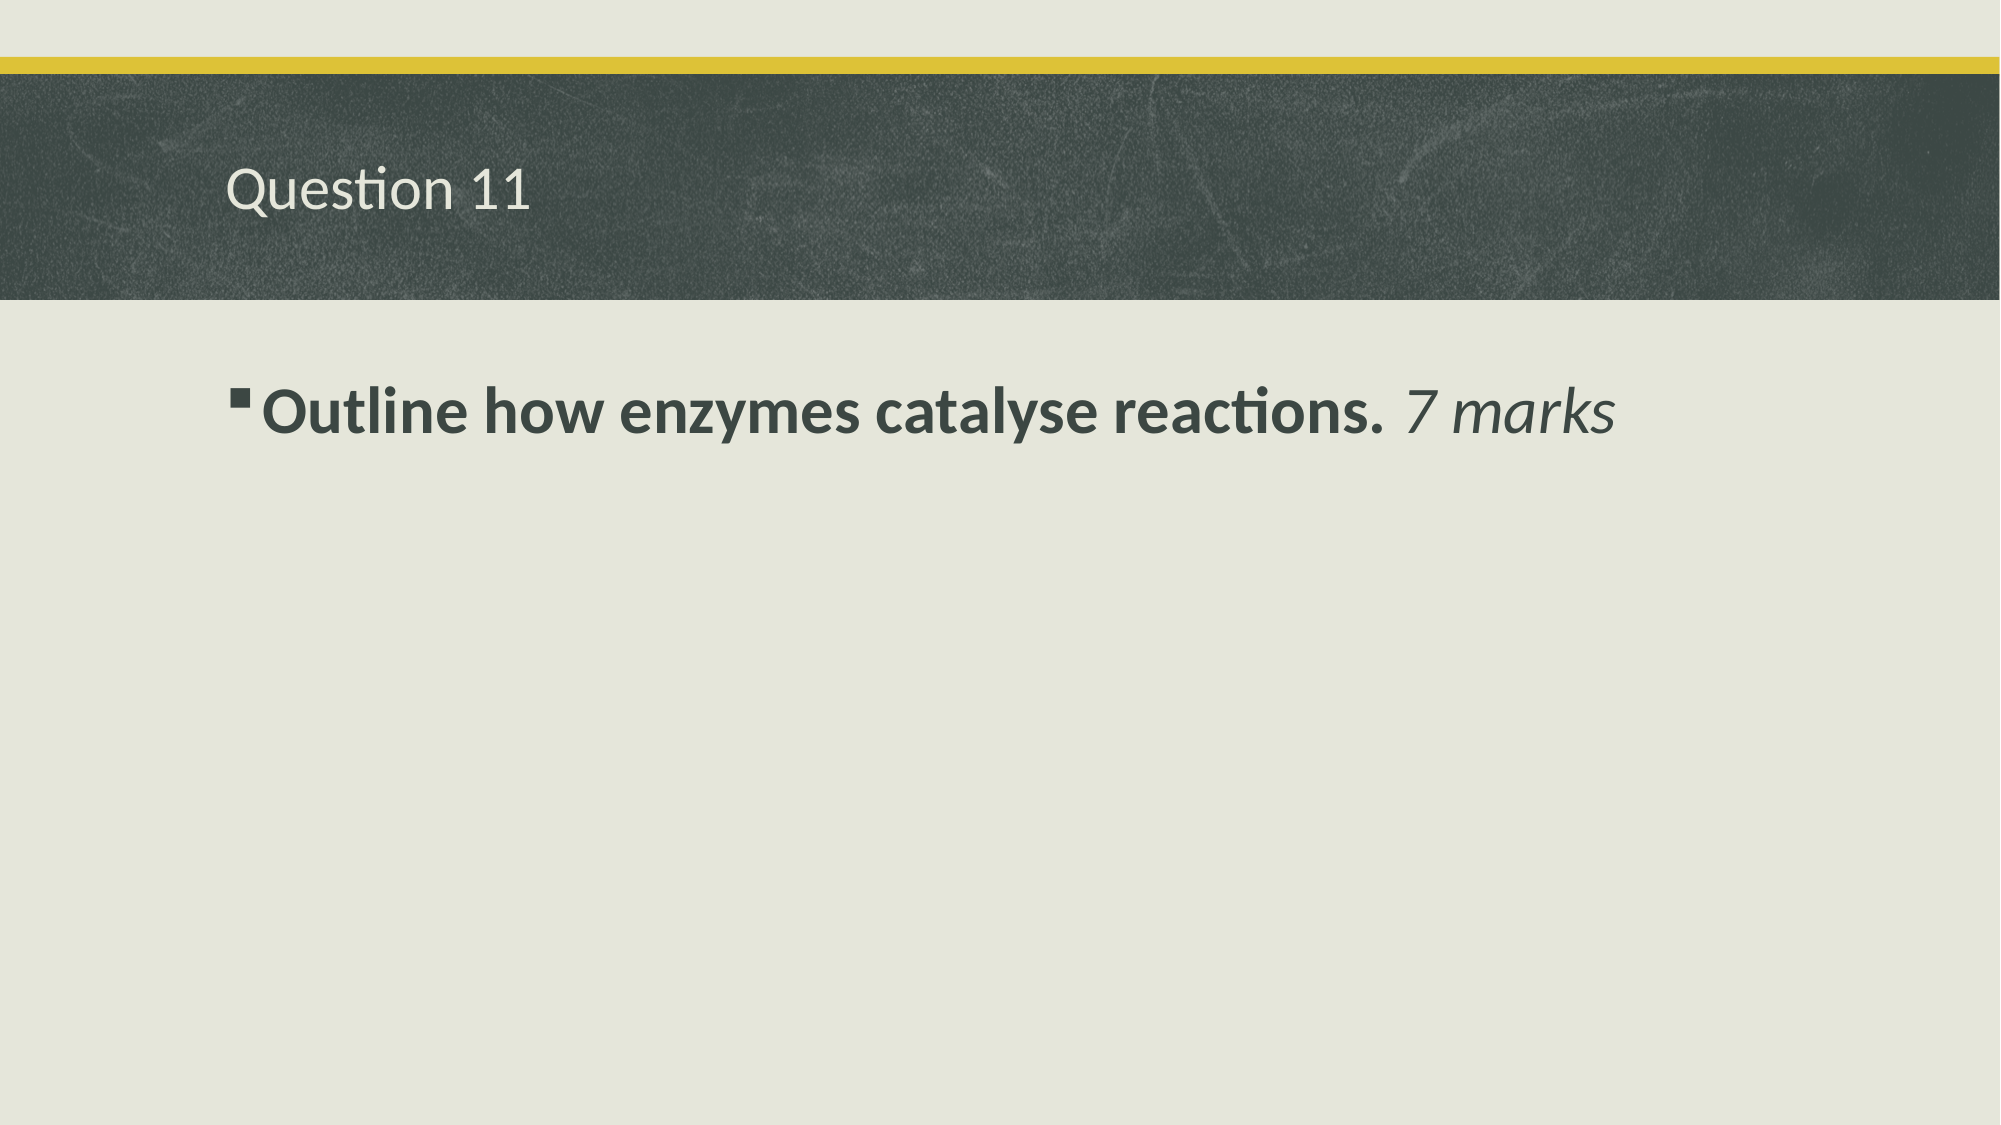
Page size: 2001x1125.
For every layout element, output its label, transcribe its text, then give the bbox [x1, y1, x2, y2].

title Question 11 [210, 76, 1790, 300]
list Outline how enzymes catalyse reactions. 7 marks [210, 359, 1790, 1014]
picture [0, 74, 2000, 300]
